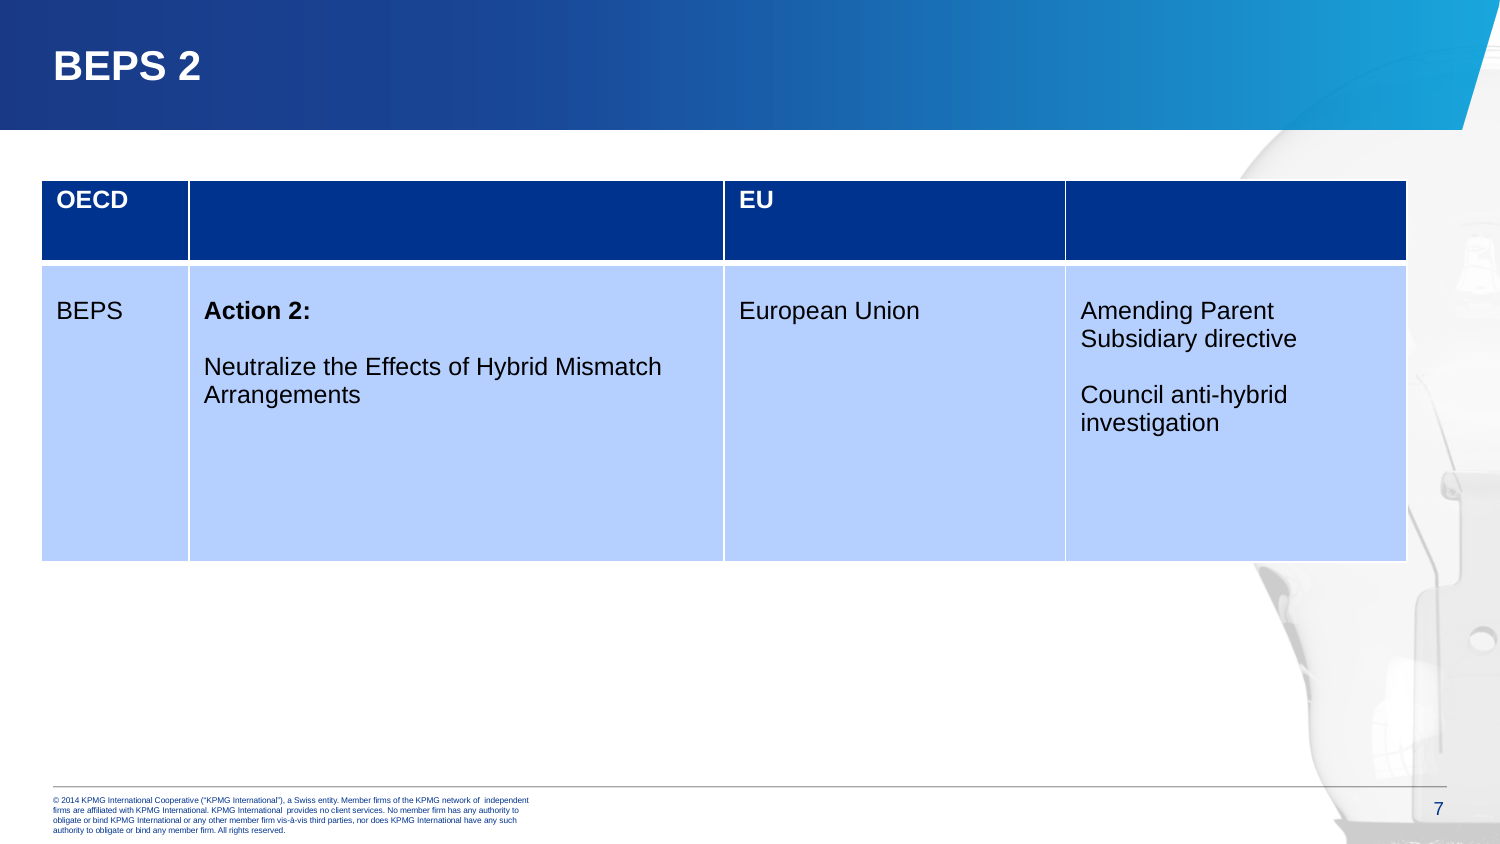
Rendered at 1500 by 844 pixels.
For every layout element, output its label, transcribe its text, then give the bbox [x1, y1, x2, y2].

title BEPS 2 [52, 12, 1448, 125]
picture [0, 0, 1500, 130]
table_cell Action 2: Neutralize the Effects of Hybrid Mismatch Arrangements [190, 266, 723, 561]
table_header OECD [42, 181, 188, 260]
table_header [1066, 181, 1406, 260]
table_header [190, 181, 723, 260]
table_cell BEPS [42, 266, 188, 561]
table_header EU [725, 181, 1065, 260]
table_cell Amending Parent Subsidiary directive Council anti-hybrid investigation [1066, 266, 1406, 561]
table_cell European Union [725, 266, 1065, 561]
